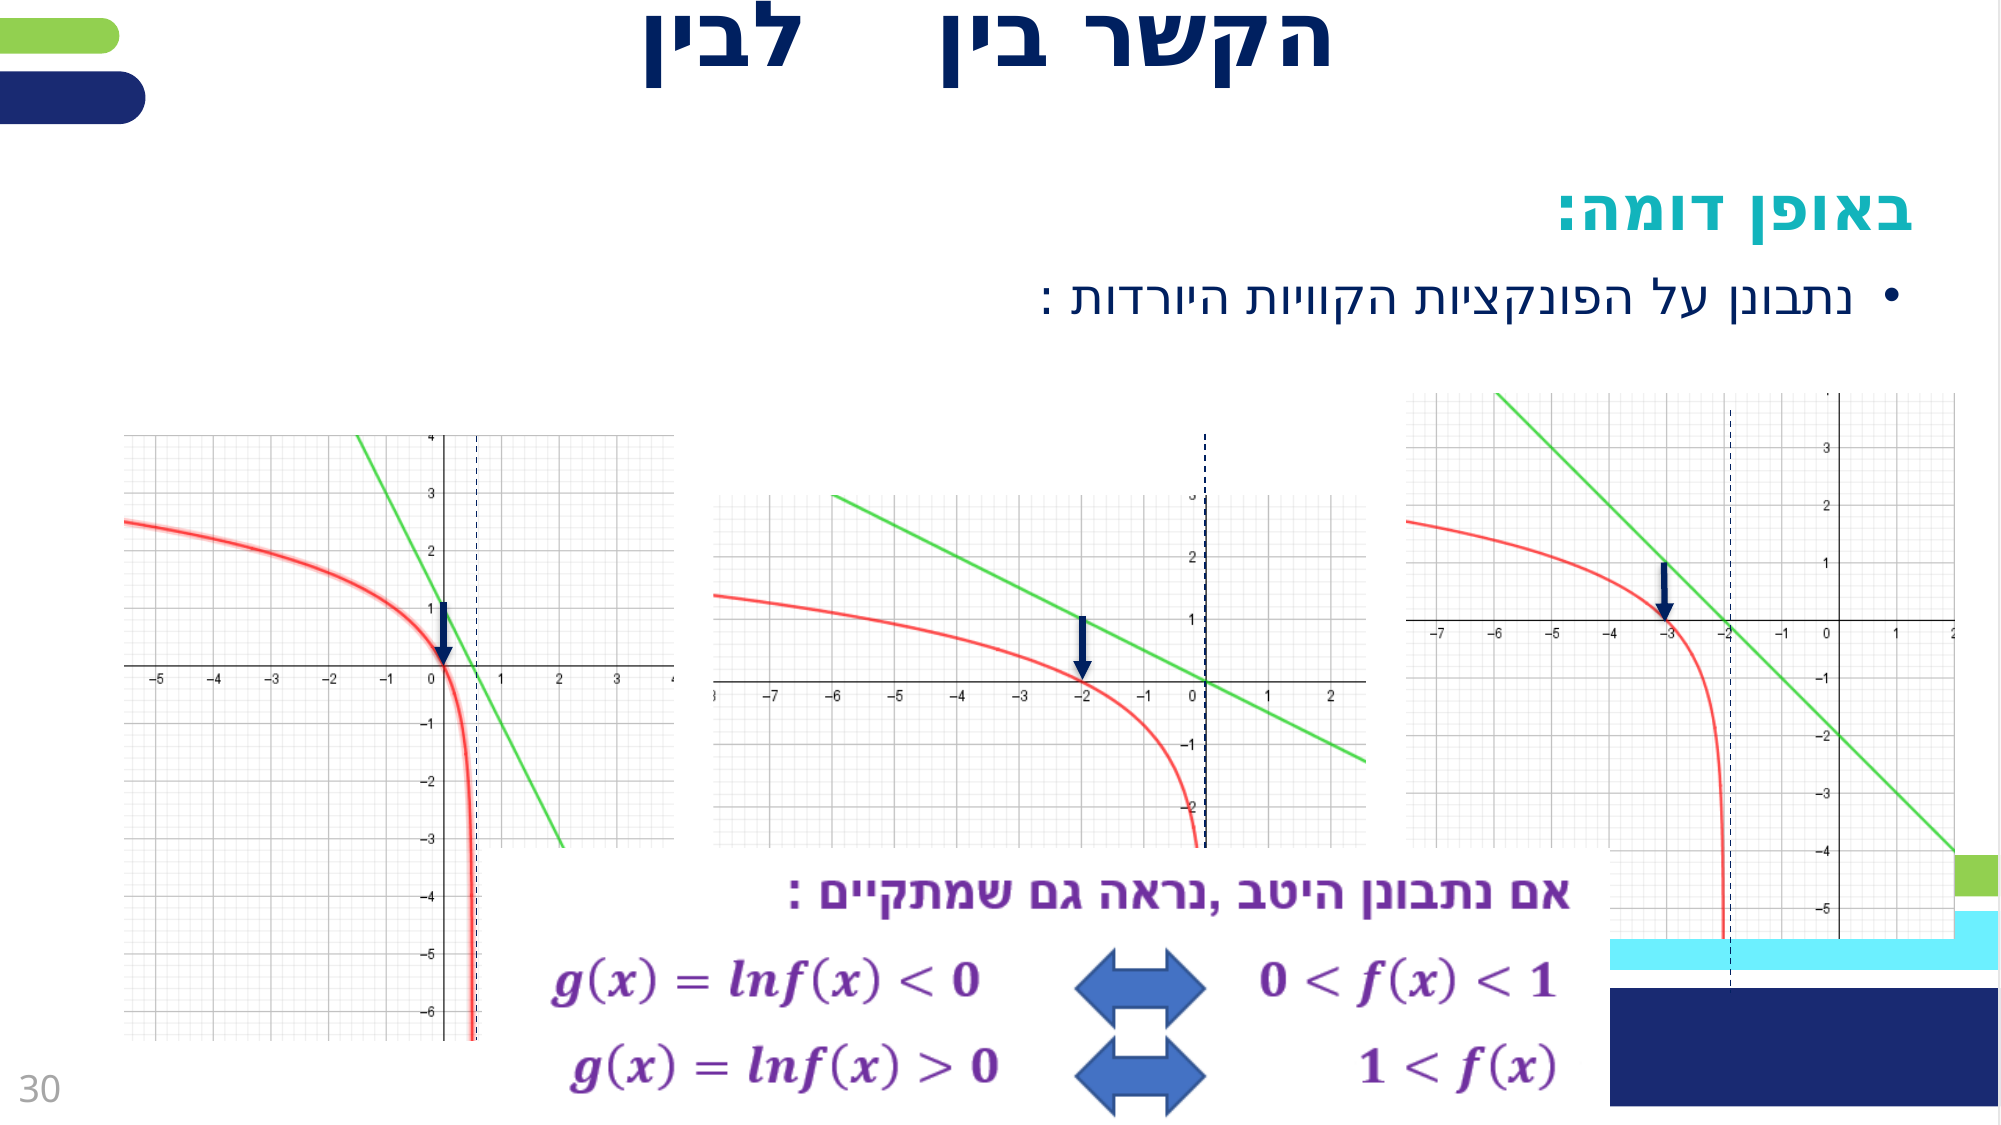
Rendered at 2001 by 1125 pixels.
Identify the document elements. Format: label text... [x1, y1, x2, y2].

picture [124, 435, 476, 1041]
list באופן דומה: [84, 168, 1916, 243]
list נתבונן על הפונקציות הקוויות היורדות : [84, 257, 1916, 835]
picture [477, 392, 1955, 1125]
